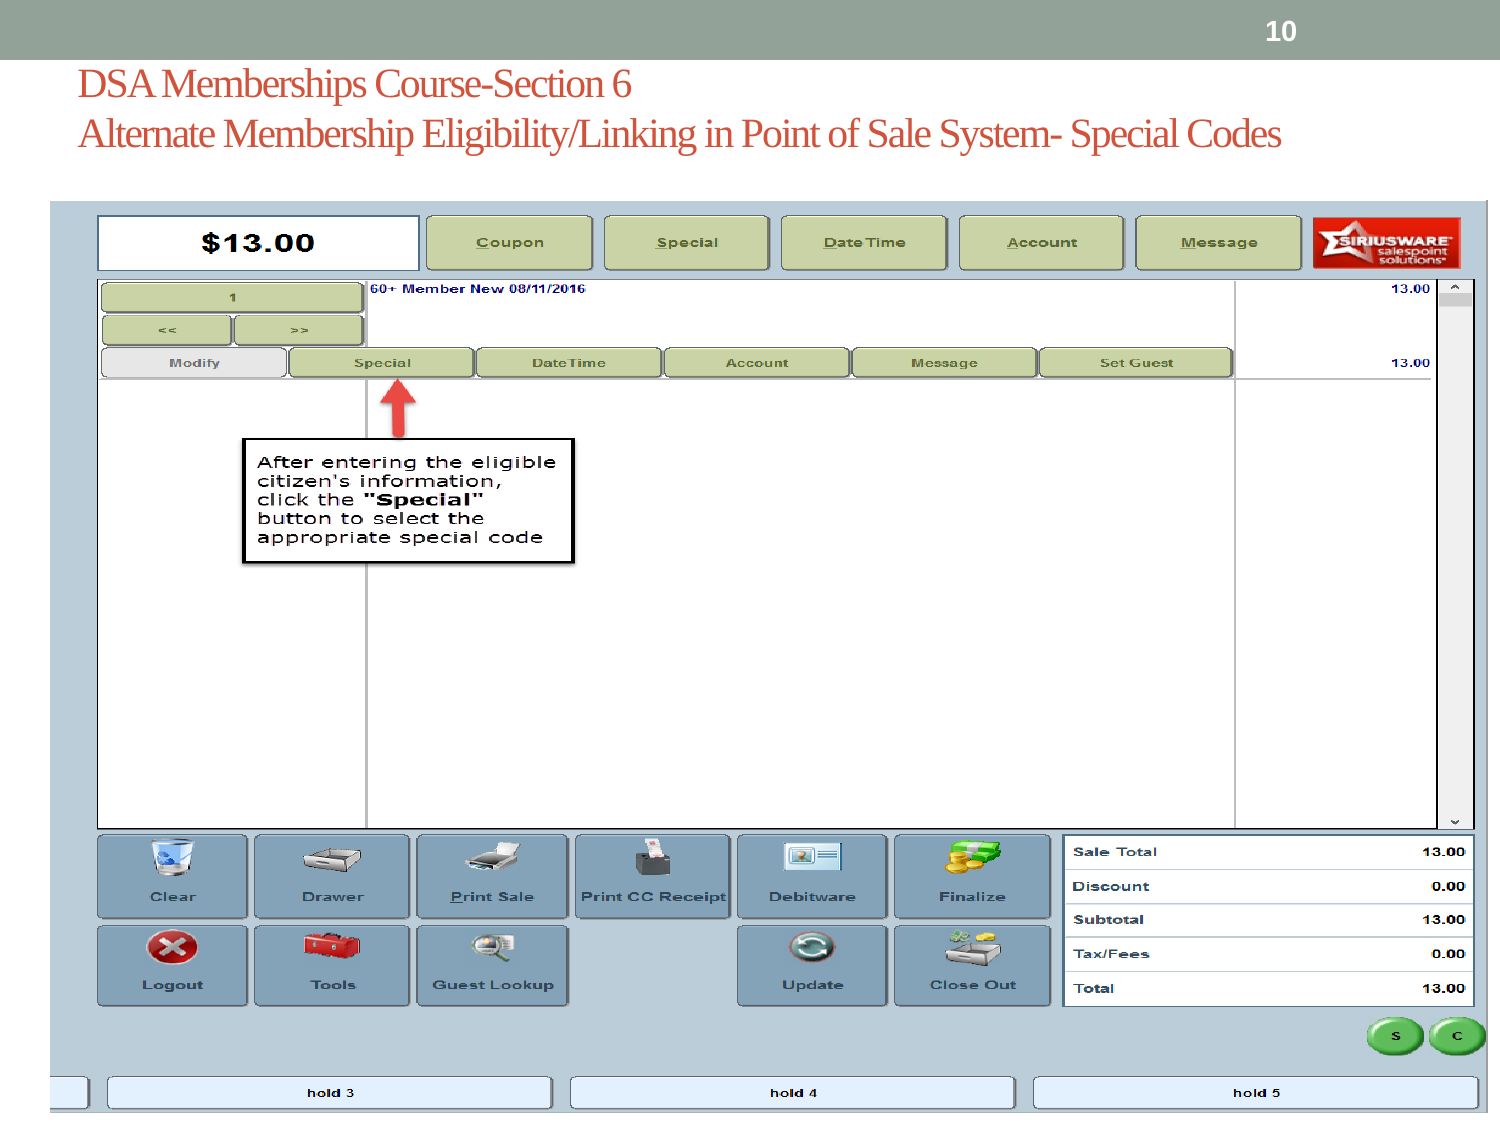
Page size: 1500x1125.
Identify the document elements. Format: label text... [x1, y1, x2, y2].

title DSA Memberships Course-Section 6 Alternate Membership Eligibility/Linking in Point of Sale System- Special Codes [62, 24, 1413, 188]
slide_number 10 [1250, 3, 1425, 57]
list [49, 199, 1488, 1113]
